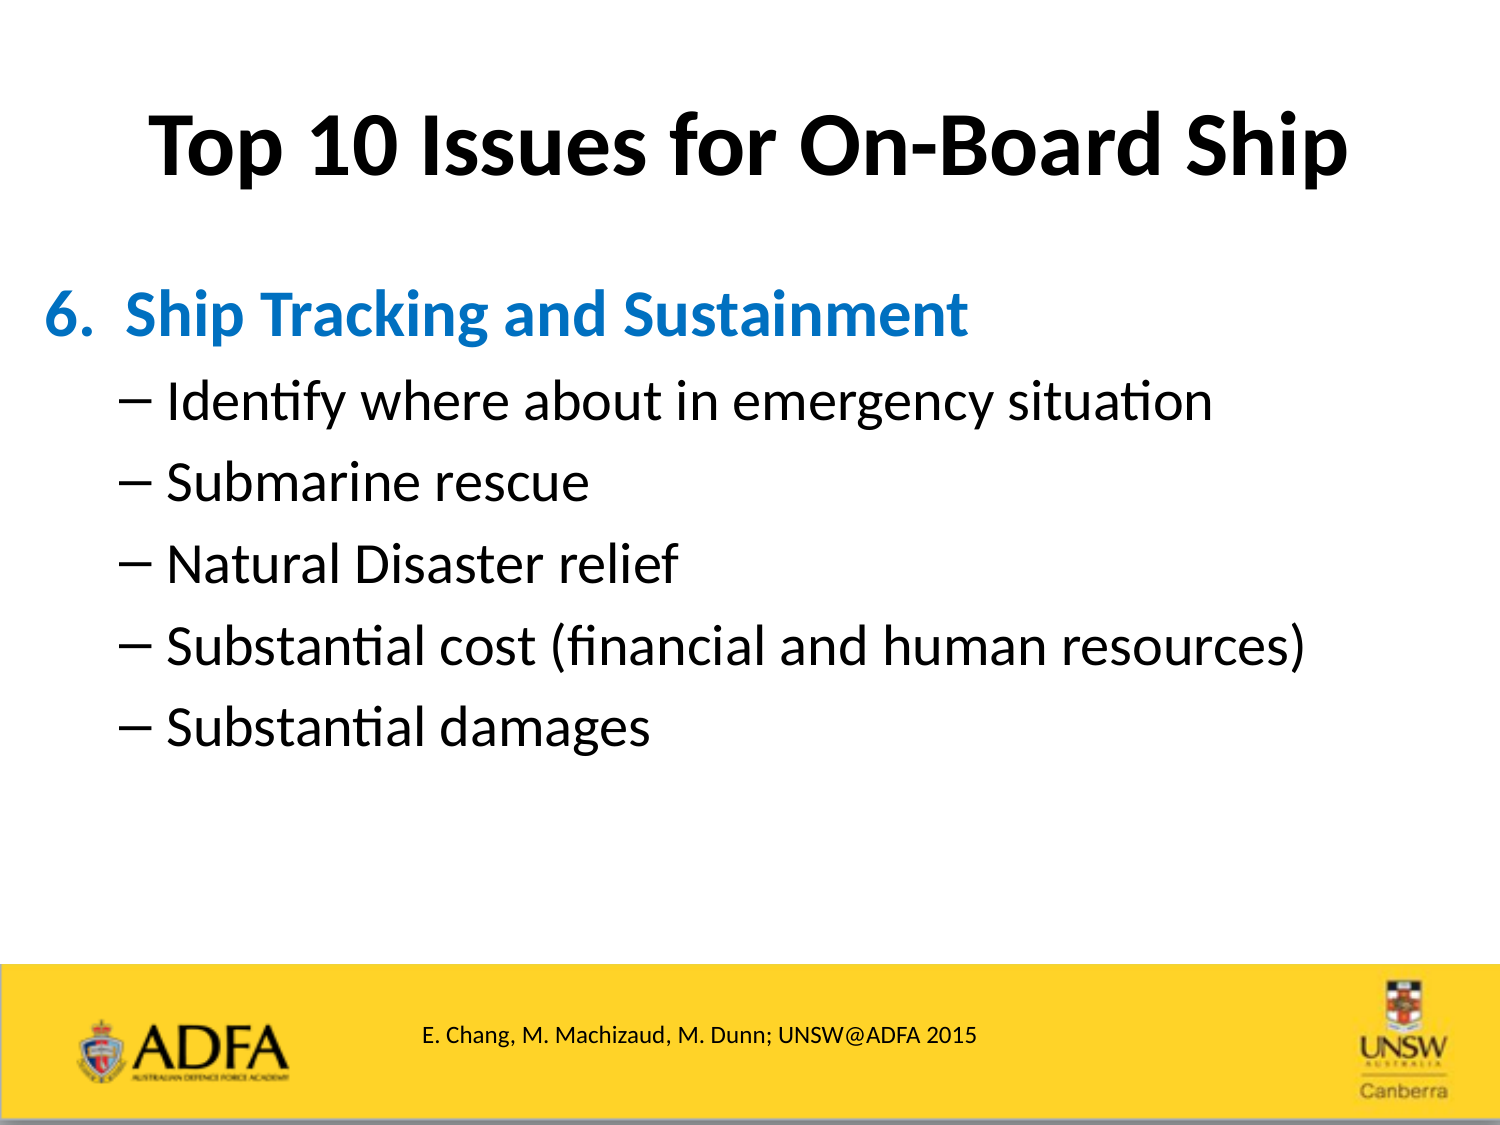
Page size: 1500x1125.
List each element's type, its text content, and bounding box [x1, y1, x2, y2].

title Top 10 Issues for On-Board Ship [75, 45, 1425, 233]
picture [0, 964, 1500, 1125]
list 6. Ship Tracking and Sustainment Identify where about in emergency situation Submarine rescue Natural Disaster relief Substantial cost (financial and human resources) Substantial damages [29, 262, 1500, 1005]
